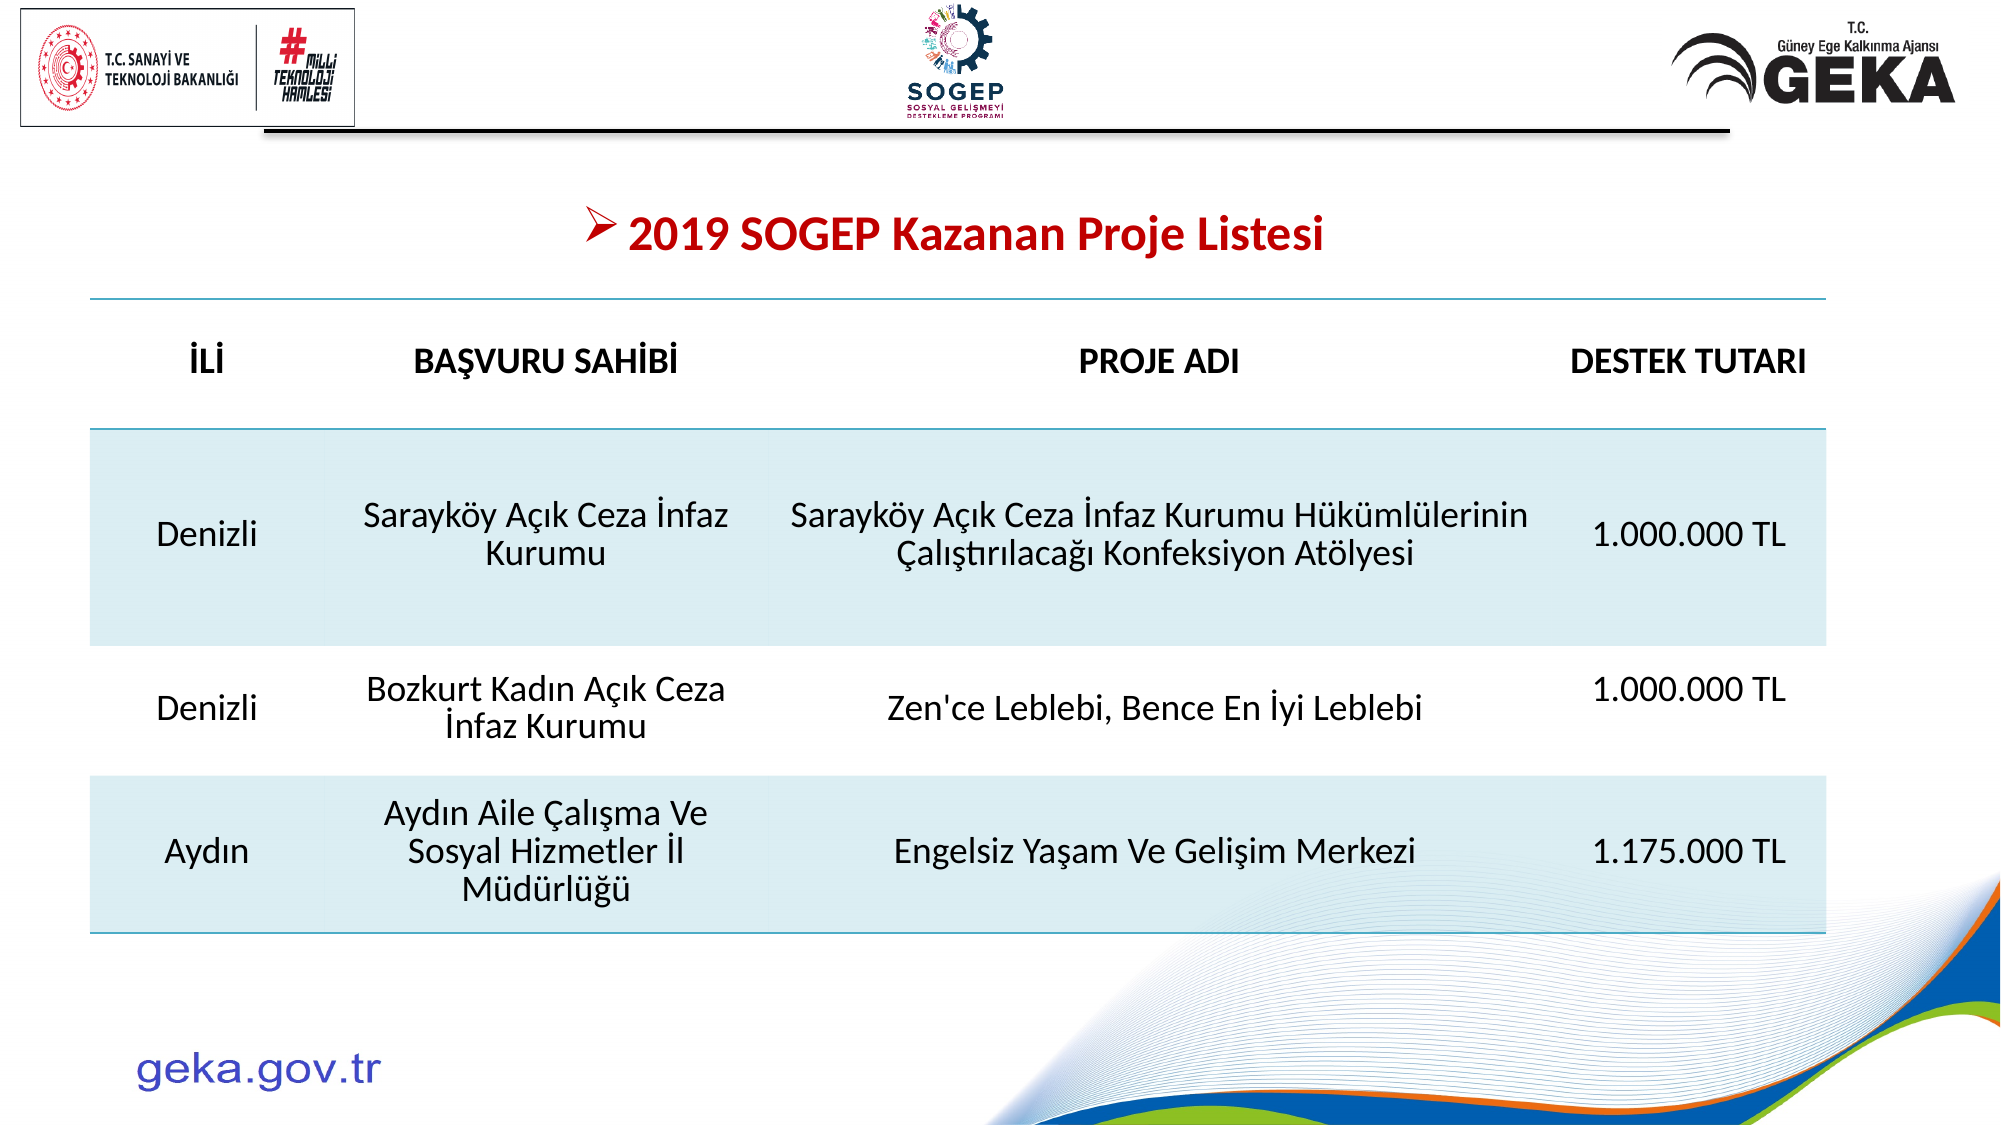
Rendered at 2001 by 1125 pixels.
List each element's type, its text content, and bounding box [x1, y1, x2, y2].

table_header PROJE ADI [768, 300, 1551, 428]
table_cell Aydın [90, 776, 324, 932]
text_box 2019 SOGEP Kazanan Proje Listesi [567, 193, 1849, 403]
table_cell Sarayköy Açık Ceza İnfaz Kurumu [324, 430, 768, 646]
table_cell Denizli [90, 430, 324, 646]
table_cell Zen'ce Leblebi, Bence En İyi Leblebi [768, 646, 1551, 776]
table_header BAŞVURU SAHİBİ [324, 300, 768, 428]
table_header DESTEK TUTARI [1551, 300, 1826, 428]
picture [0, 0, 2001, 1125]
table_cell 1.175.000 TL [1551, 776, 1826, 932]
table_header İLİ [90, 300, 324, 428]
table_cell 1.000.000 TL [1551, 430, 1826, 646]
table_cell 1.000.000 TL [1551, 646, 1826, 776]
table_cell Denizli [90, 646, 324, 776]
table_cell Bozkurt Kadın Açık Ceza İnfaz Kurumu [324, 646, 768, 776]
list [338, 160, 1689, 298]
table_cell Aydın Aile Çalışma Ve Sosyal Hizmetler İl Müdürlüğü [324, 776, 768, 932]
table_cell Engelsiz Yaşam Ve Gelişim Merkezi [768, 776, 1551, 932]
table_cell Sarayköy Açık Ceza İnfaz Kurumu Hükümlülerinin Çalıştırılacağı Konfeksiyon Atölyesi [768, 430, 1551, 646]
